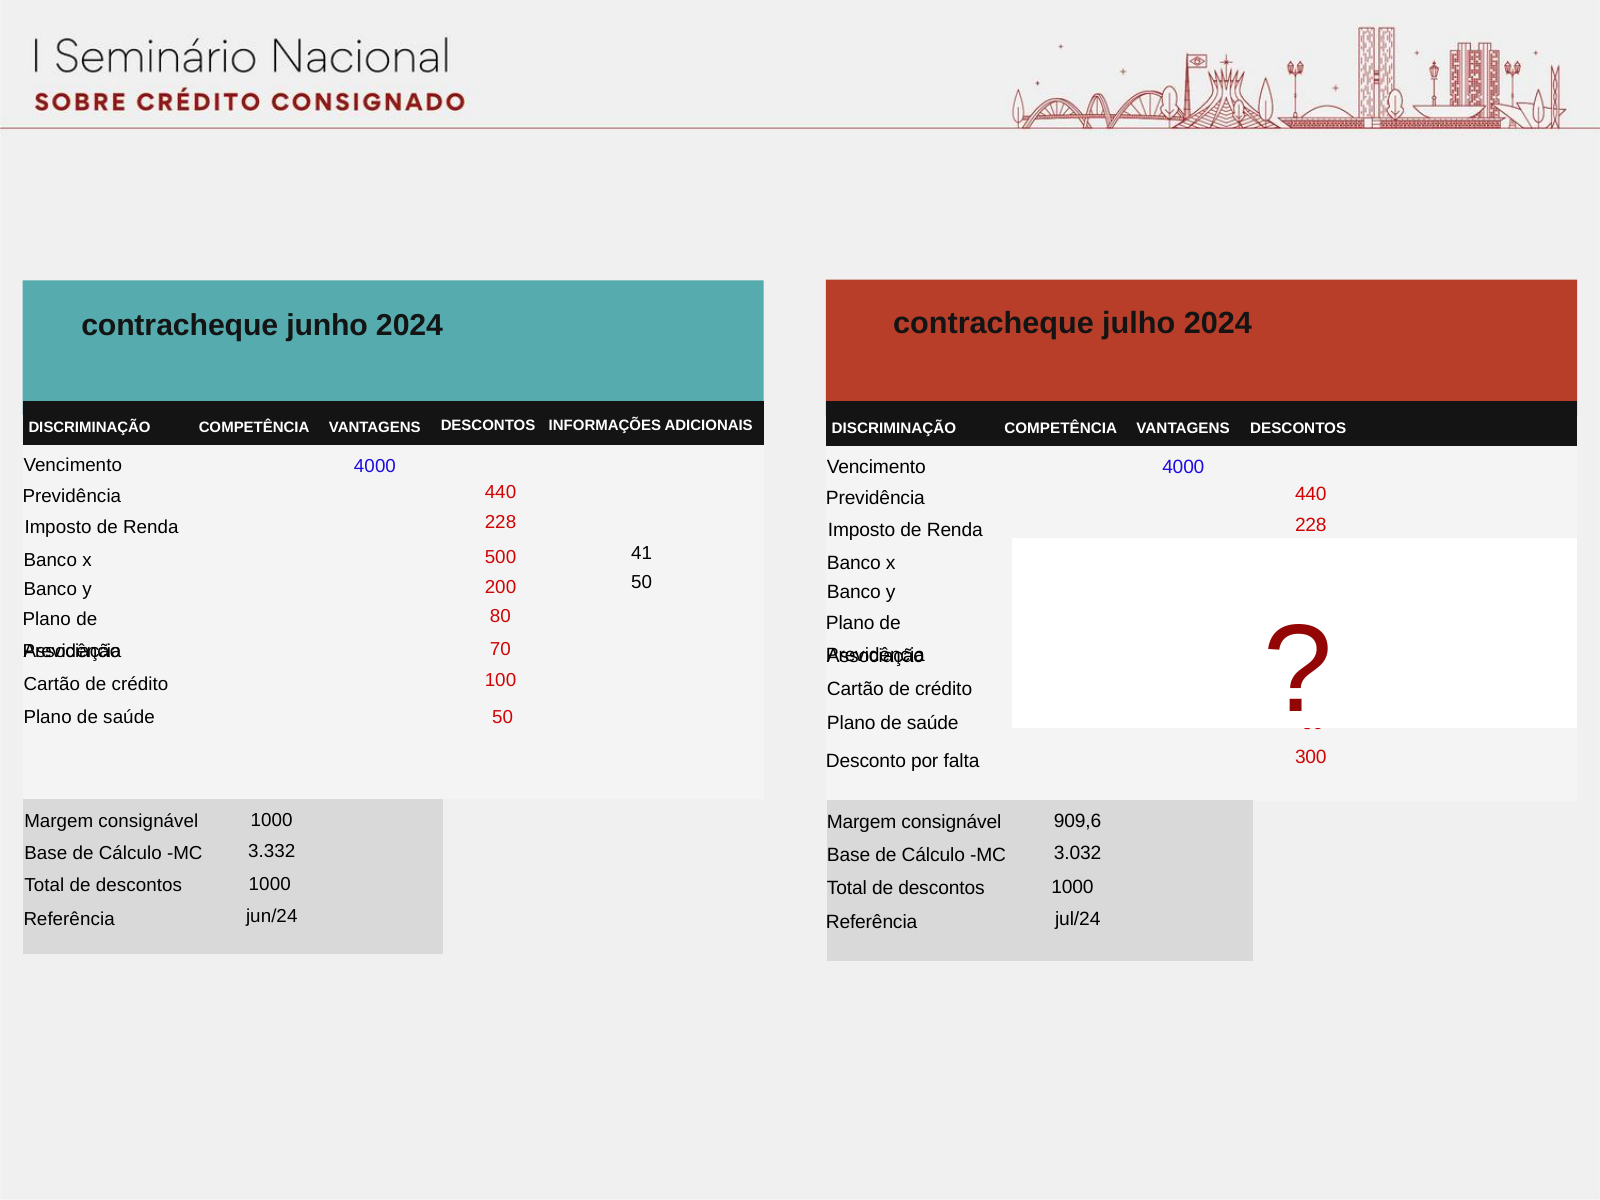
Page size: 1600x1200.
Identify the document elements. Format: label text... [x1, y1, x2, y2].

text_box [1011, 527, 1578, 728]
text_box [825, 453, 1578, 801]
text_box [0, 0, 1600, 1200]
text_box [826, 797, 1254, 962]
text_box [22, 452, 764, 799]
text_box contracheque julho 2024 [830, 294, 1253, 340]
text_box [22, 806, 444, 955]
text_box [825, 399, 1578, 447]
text_box contracheque junho 2024 [27, 296, 443, 342]
text_box [22, 280, 764, 397]
text_box [825, 279, 1578, 398]
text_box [22, 398, 764, 446]
